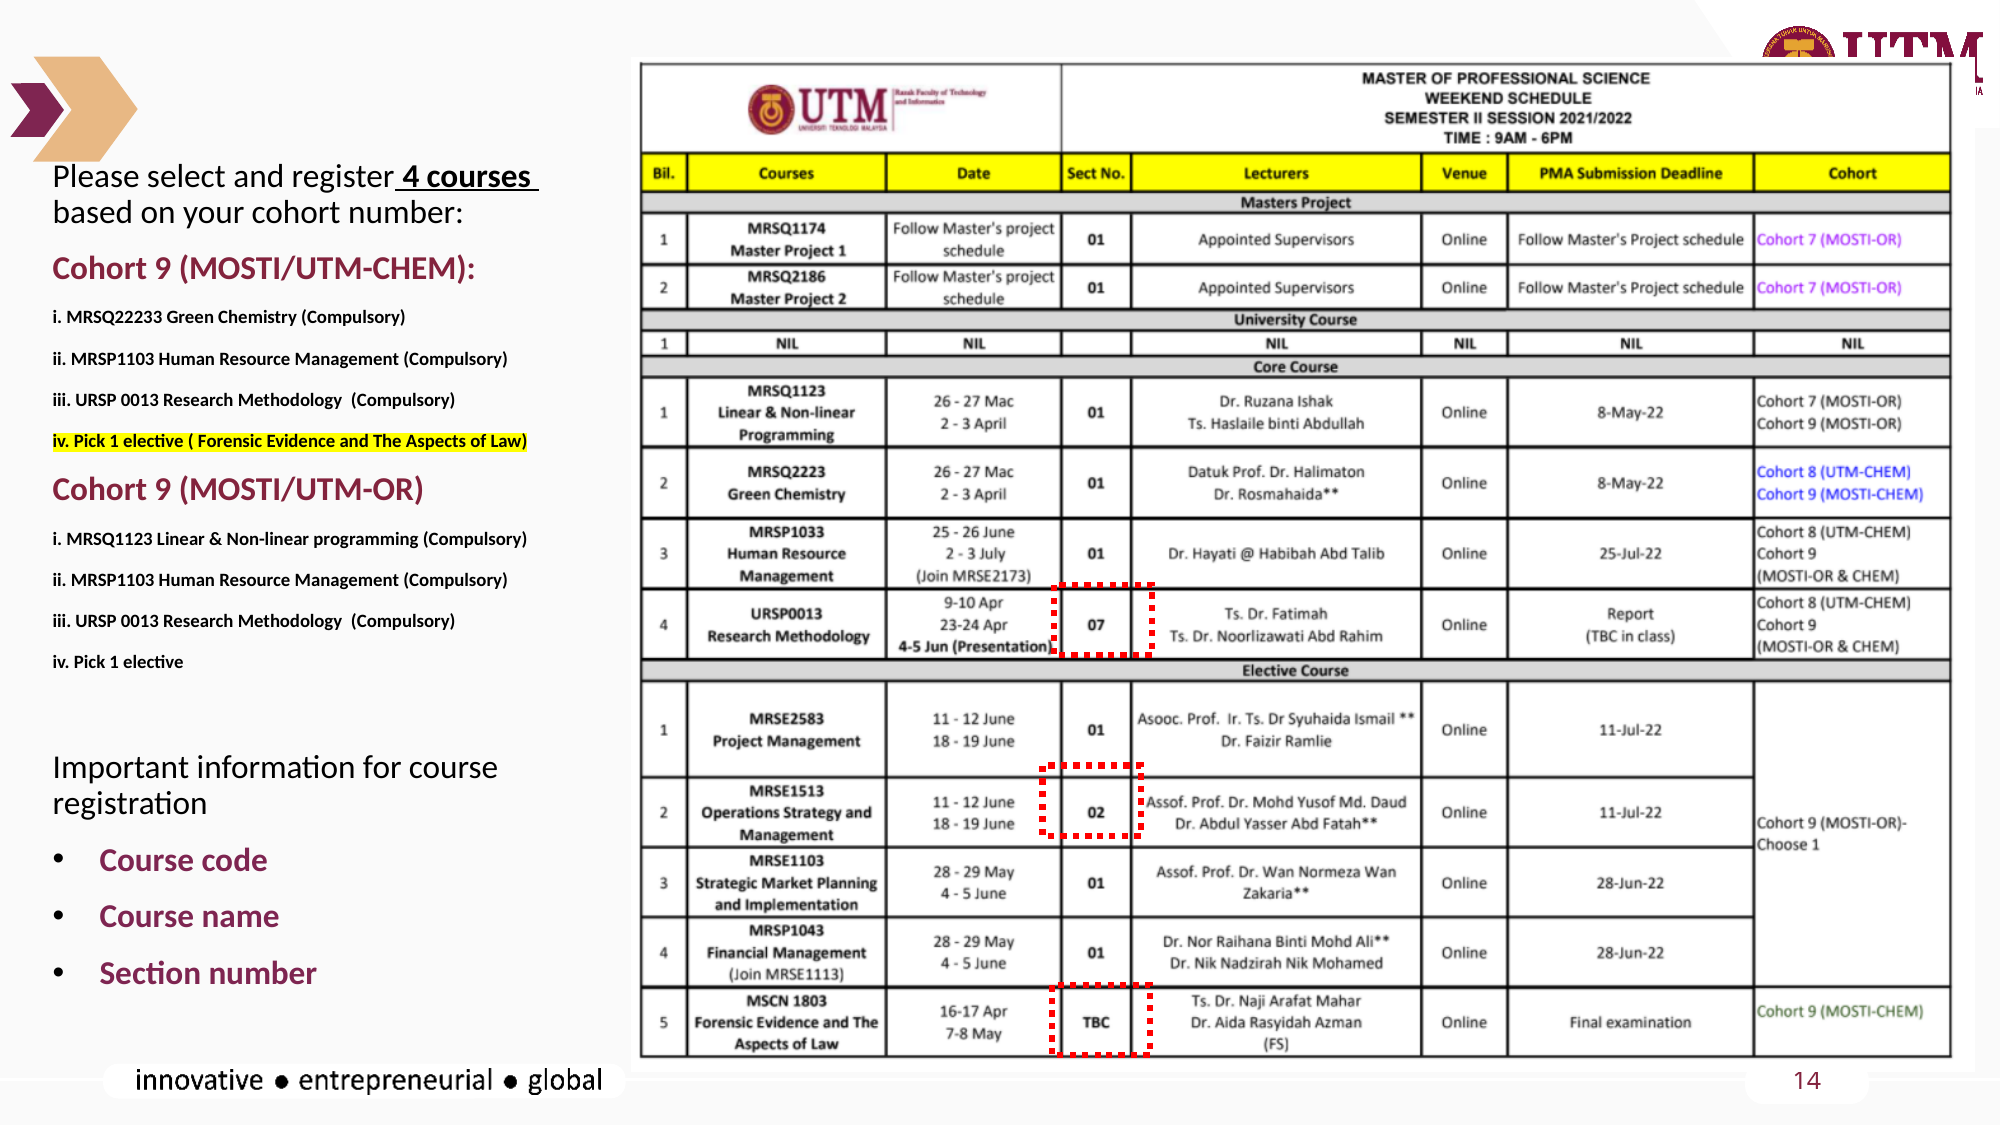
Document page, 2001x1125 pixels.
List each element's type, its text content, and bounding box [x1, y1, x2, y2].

picture [631, 26, 1983, 1072]
text_box Please select and register 4 courses based on your cohort number: Cohort 9 (MOSTI/UTM-CHEM): i. MRSQ22233 Green Chemistry (Compulsory) ii. MRSP1103 Human Resource Management (Compulsory) iii. URSP 0013 Research Methodology (Compulsory) iv. Pick 1 elective ( Forensic Evidence and The Aspects of Law) Cohort 9 (MOSTI/UTM-OR) i. MRSQ1123 Linear & Non-linear programming (Compulsory) ii. MRSP1103 Human Resource Management (Compulsory) iii. URSP 0013 Research Methodology (Compulsory) iv. Pick 1 elective Important information for course registration Course code Course name Section number [38, 151, 587, 1125]
slide_number 15 [1744, 1072, 1869, 1108]
picture [587, 1068, 601, 1095]
